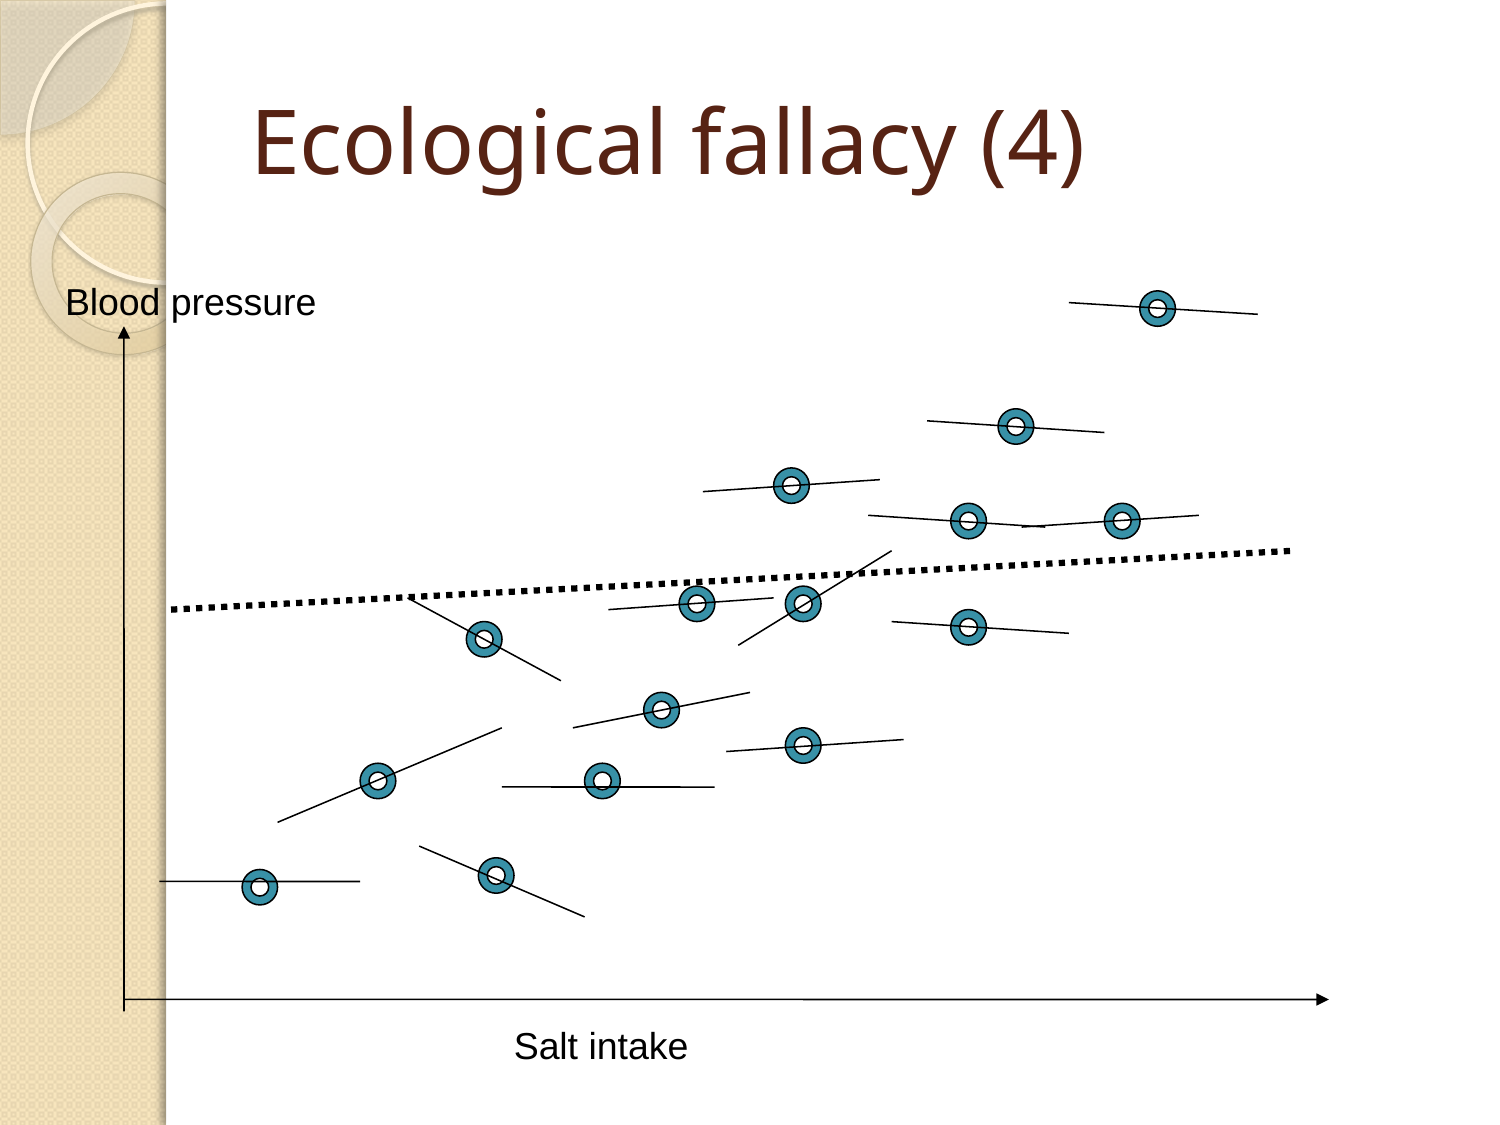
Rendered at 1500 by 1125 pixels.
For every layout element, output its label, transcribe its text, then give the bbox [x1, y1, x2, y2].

text_box [1139, 290, 1176, 327]
text_box [243, 869, 277, 881]
text_box [950, 609, 987, 646]
text_box [242, 882, 278, 905]
text_box [1104, 503, 1140, 521]
text_box Salt intake [499, 1014, 704, 1075]
text_box [998, 408, 1034, 445]
text_box [117, 330, 131, 999]
text_box [123, 993, 1329, 1006]
text_box [785, 727, 821, 764]
text_box [950, 503, 987, 539]
title Ecological fallacy (4) [235, 45, 1466, 233]
text_box [773, 467, 810, 504]
text_box [679, 586, 715, 622]
text_box [360, 763, 396, 799]
text_box Blood pressure [50, 270, 332, 330]
text_box [643, 692, 680, 728]
text_box [1104, 520, 1141, 539]
text_box [478, 857, 515, 894]
text_box [466, 621, 503, 657]
text_box [785, 586, 822, 622]
text_box [584, 763, 621, 799]
